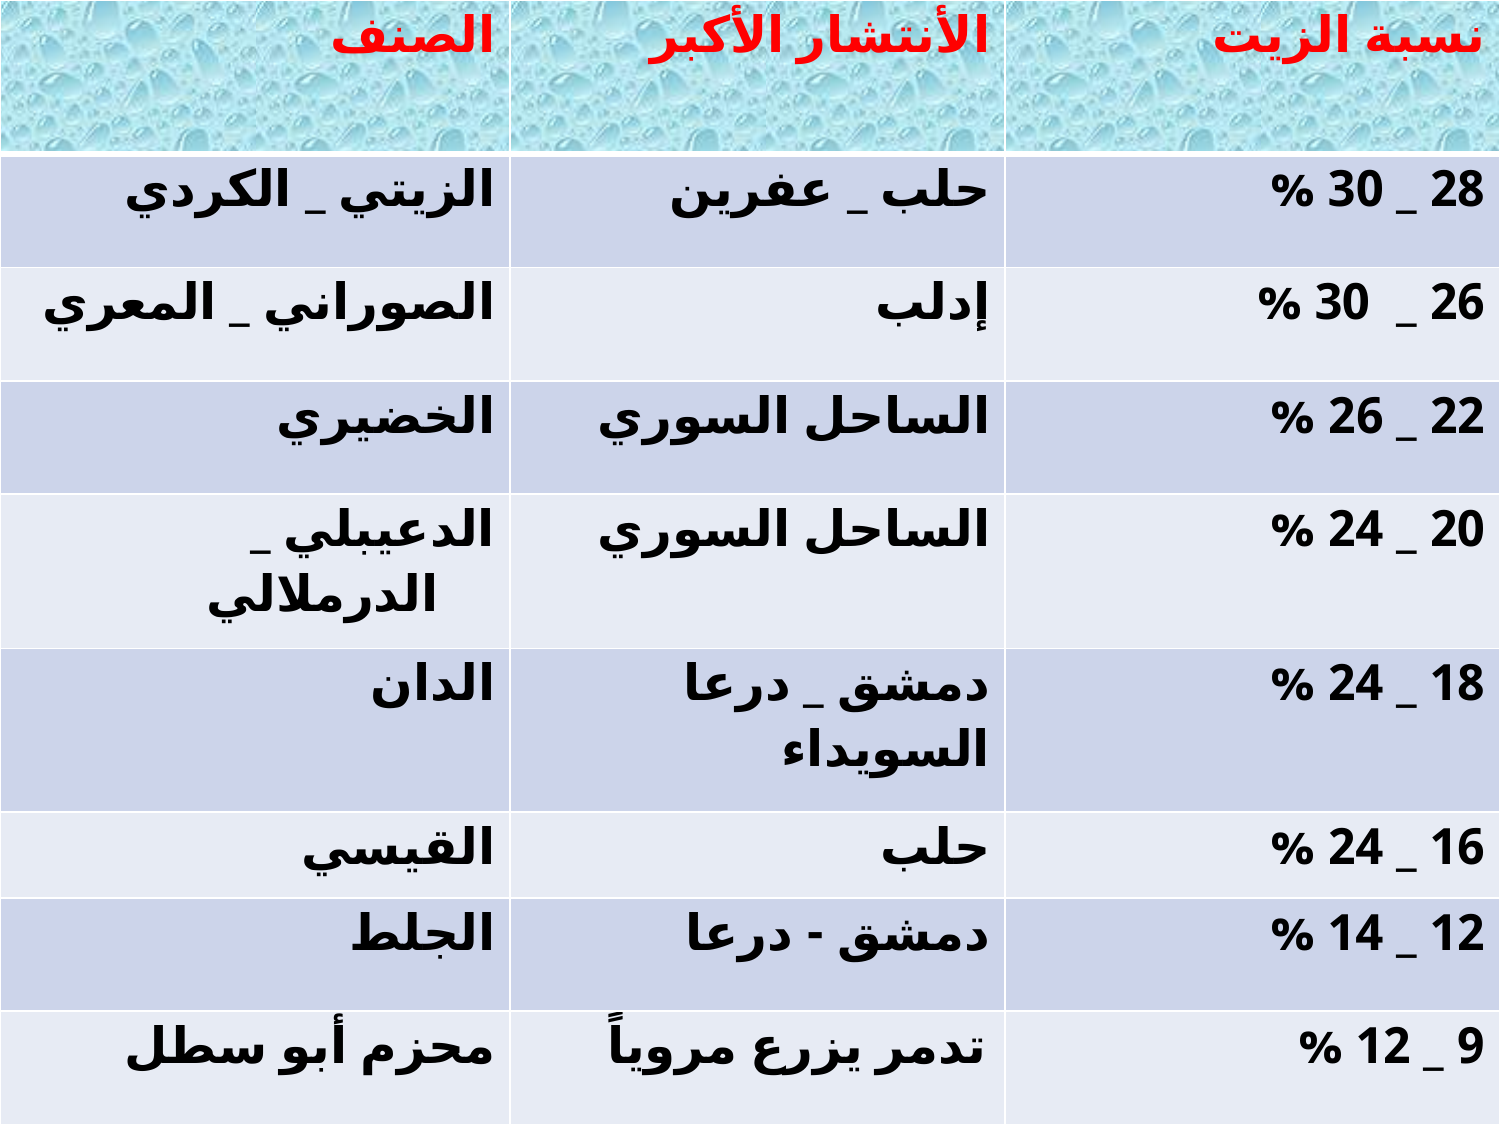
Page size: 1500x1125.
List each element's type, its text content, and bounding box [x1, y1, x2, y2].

table_header الأنتشار الأكبر [511, 1, 1004, 151]
table_cell 26 _ 30 % [1006, 268, 1499, 380]
table_cell حلب _ عفرين [511, 157, 1004, 267]
table_cell 18 _ 24 % [1006, 649, 1499, 811]
table_cell الجلط [1, 899, 509, 1010]
table_cell 9 _ 12 % [1006, 1012, 1499, 1124]
table_cell 20 _ 24 % [1006, 495, 1499, 648]
table_cell 12 _ 14 % [1006, 899, 1499, 1010]
table_cell الدعيبلي _ الدرملالي [1, 495, 509, 648]
table_cell تدمر يزرع مروياً [511, 1012, 1004, 1124]
table_cell حلب [511, 813, 1004, 897]
table_header الصنف [1, 1, 509, 151]
table_cell محزم أبو سطل [1, 1012, 509, 1124]
table_cell دمشق _ درعا السويداء [511, 649, 1004, 811]
table_cell الساحل السوري [511, 495, 1004, 648]
table_cell الصوراني _ المعري [1, 268, 509, 380]
table_cell دمشق - درعا [511, 899, 1004, 1010]
table_cell 28 _ 30 % [1006, 157, 1499, 267]
table_cell الساحل السوري [511, 382, 1004, 493]
table_cell 16 _ 24 % [1006, 813, 1499, 897]
table_cell الزيتي _ الكردي [1, 157, 509, 267]
table_header نسبة الزيت [1006, 1, 1499, 151]
table_cell الدان [1, 649, 509, 811]
table_cell القيسي [1, 813, 509, 897]
table_cell الخضيري [1, 382, 509, 493]
table_cell 22 _ 26 % [1006, 382, 1499, 493]
table_cell إدلب [511, 268, 1004, 380]
